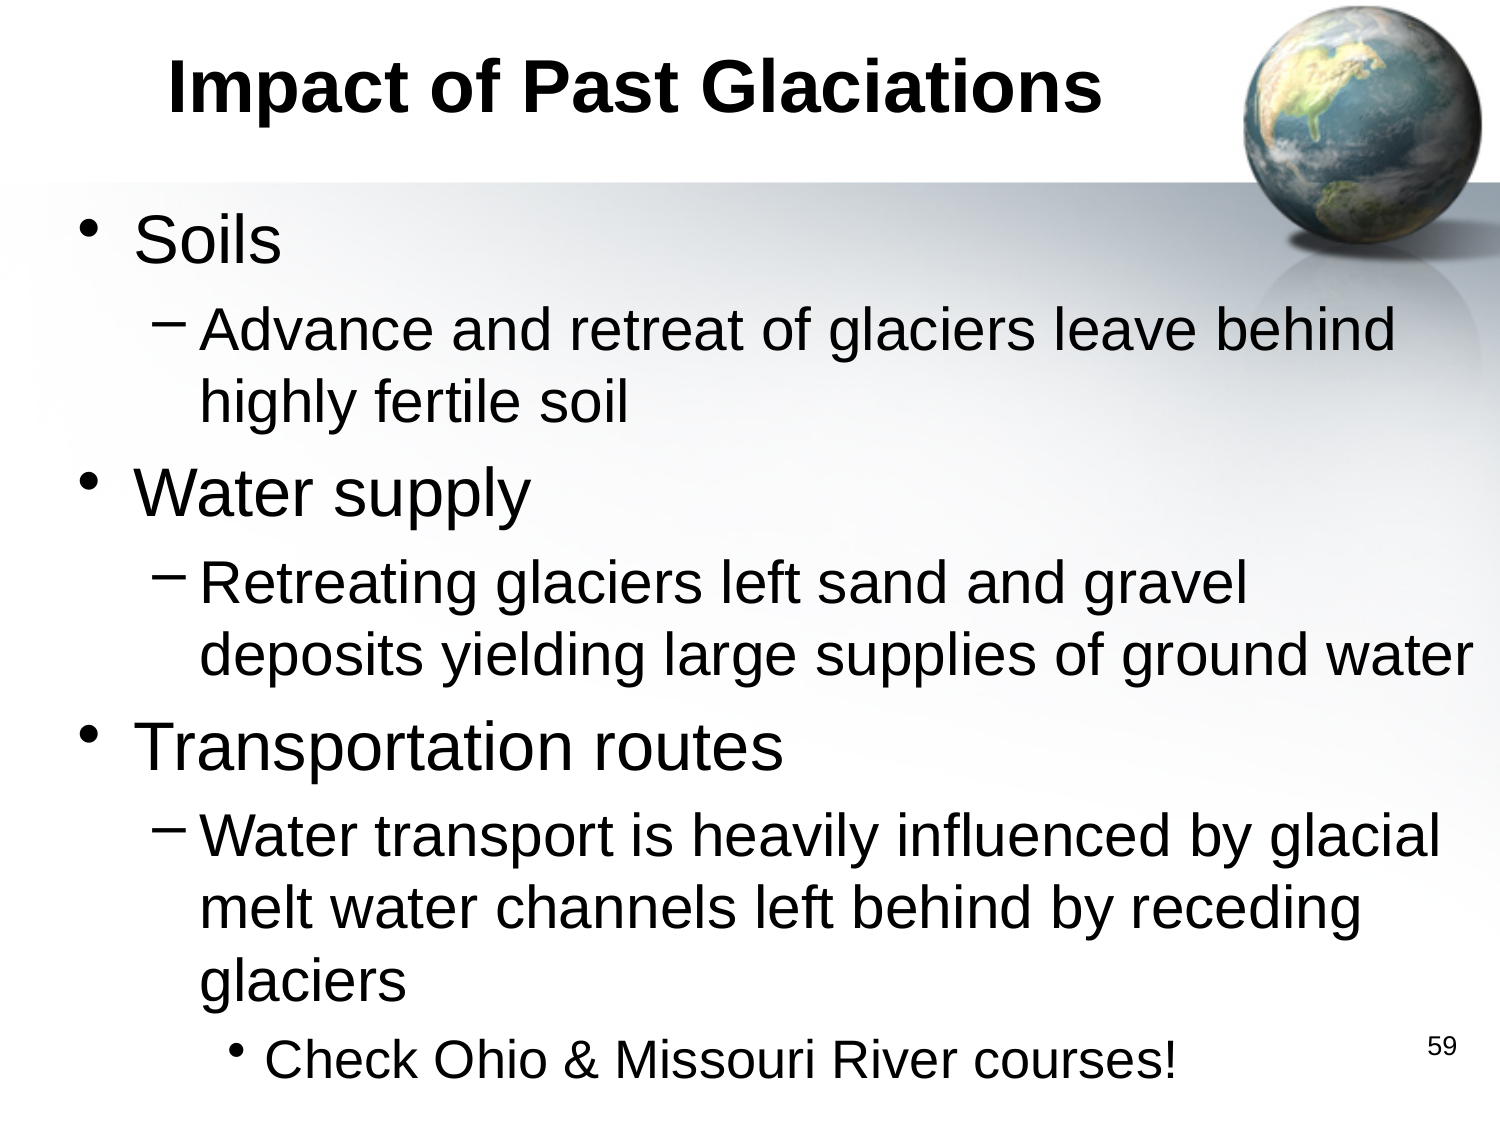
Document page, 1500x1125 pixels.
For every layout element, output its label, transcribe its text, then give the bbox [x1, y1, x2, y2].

title Impact of Past Glaciations [33, 22, 1239, 143]
list Soils Advance and retreat of glaciers leave behind highly fertile soil Water supply Retreating glaciers left sand and gravel deposits yielding large supplies of ground water Transportation routes Water transport is heavily influenced by glacial melt water channels left behind by receding glaciers Check Ohio & Missouri River courses! [62, 187, 1500, 1125]
picture [0, 0, 1500, 1125]
